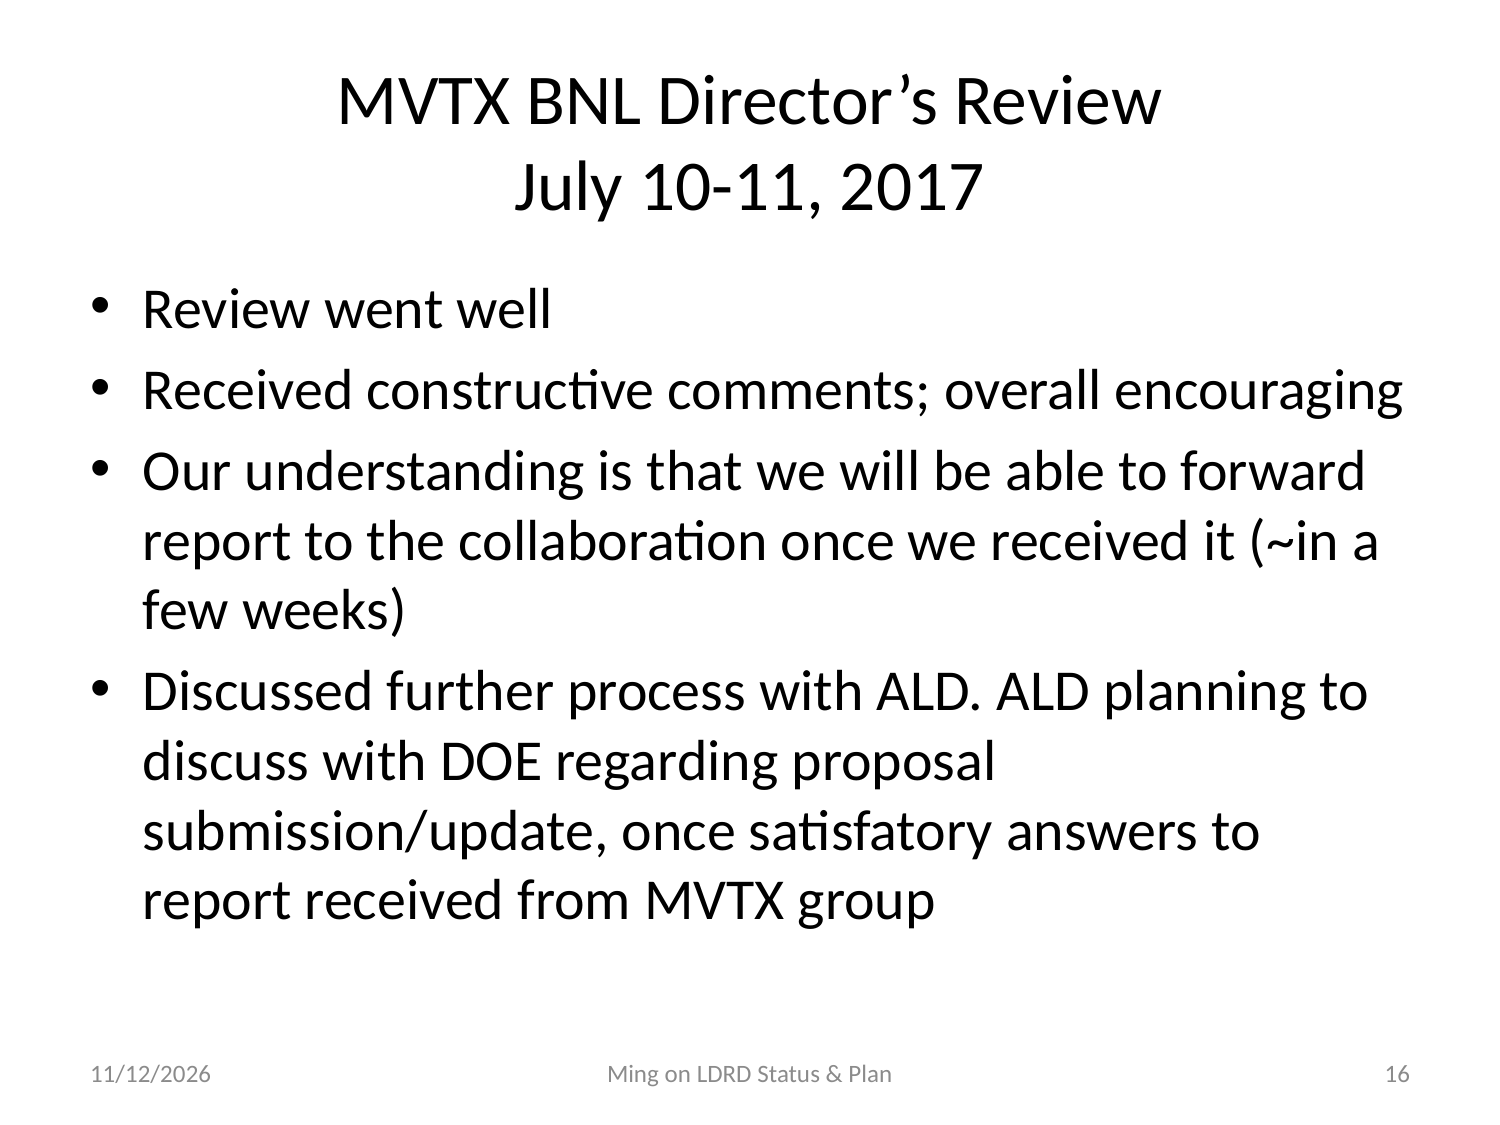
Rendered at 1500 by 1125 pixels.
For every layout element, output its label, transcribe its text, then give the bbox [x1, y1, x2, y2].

footer Ming on LDRD Status & Plan [512, 1042, 988, 1103]
list Review went well Received constructive comments; overall encouraging Our understanding is that we will be able to forward report to the collaboration once we received it (~in a few weeks) Discussed further process with ALD. ALD planning to discuss with DOE regarding proposal submission/update, once satisfatory answers to report received from MVTX group [75, 262, 1425, 1005]
slide_number 16 [1074, 1042, 1425, 1103]
title MVTX BNL Director’s Review July 10-11, 2017 [75, 45, 1425, 233]
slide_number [75, 1042, 425, 1103]
